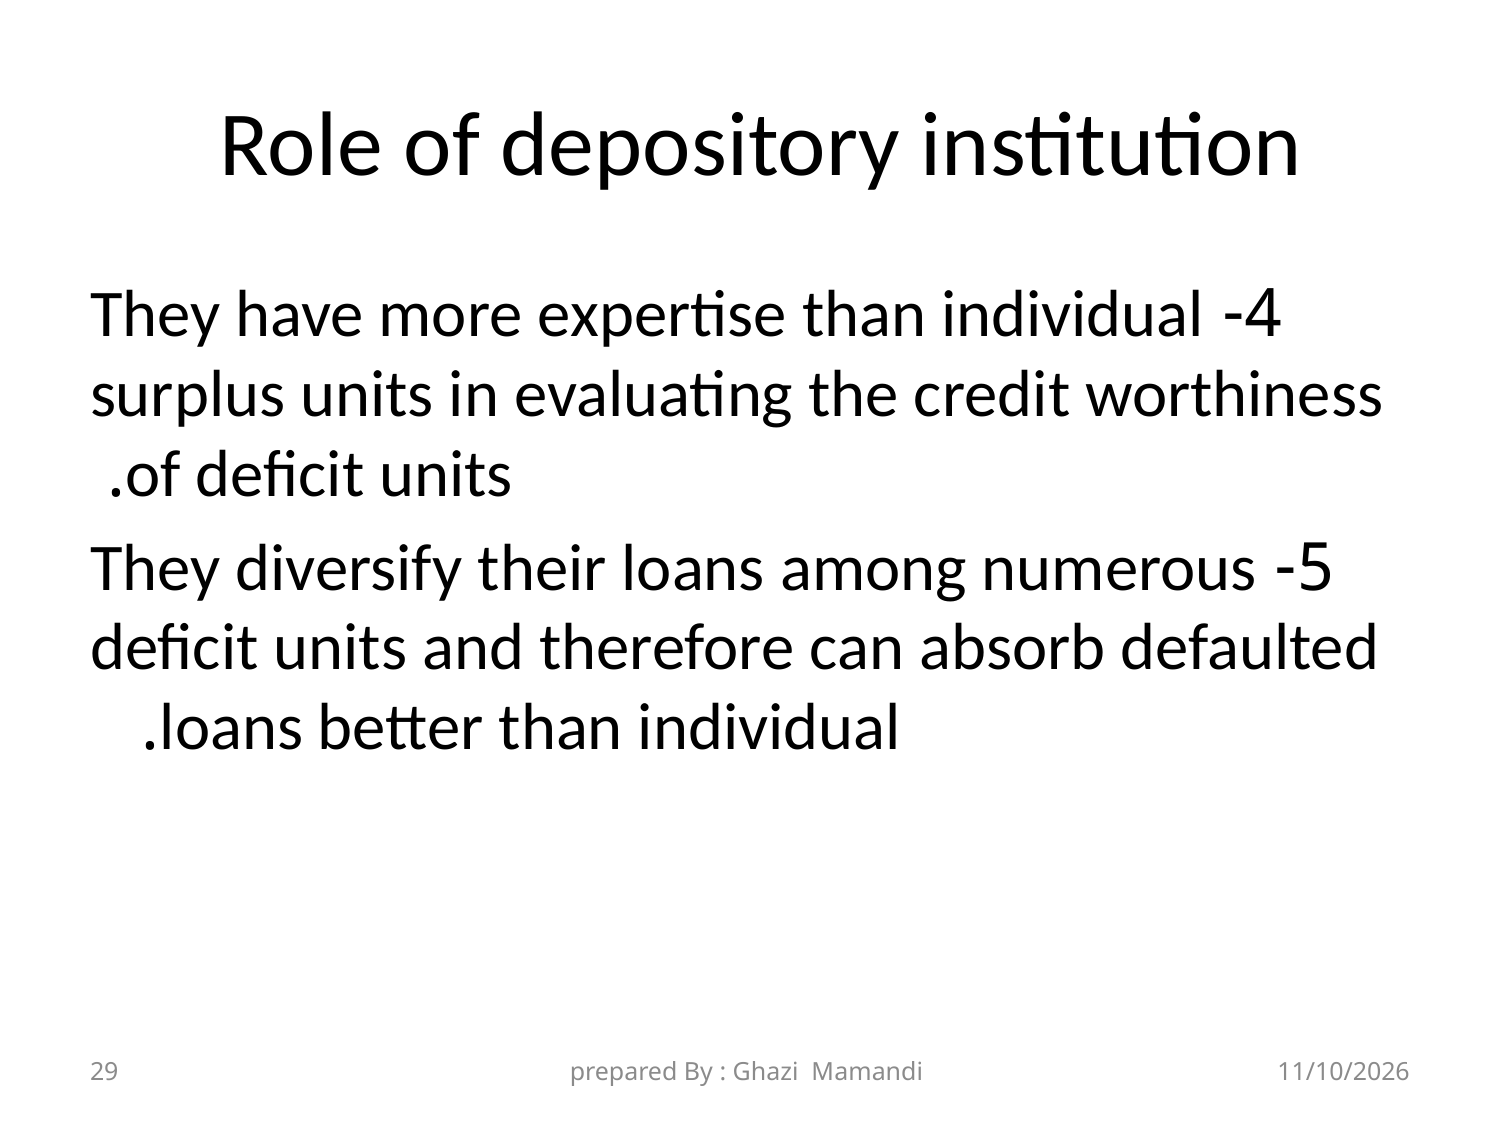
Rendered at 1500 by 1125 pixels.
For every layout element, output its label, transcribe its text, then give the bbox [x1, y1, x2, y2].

slide_number 29 [75, 1042, 425, 1103]
title Role of depository institution [75, 45, 1425, 233]
footer prepared By : Ghazi Mamandi [512, 1042, 988, 1103]
list 4- They have more expertise than individual surplus units in evaluating the credit worthiness of deficit units. 5- They diversify their loans among numerous deficit units and therefore can absorb defaulted loans better than individual. [75, 262, 1425, 1005]
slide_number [1074, 1042, 1425, 1103]
